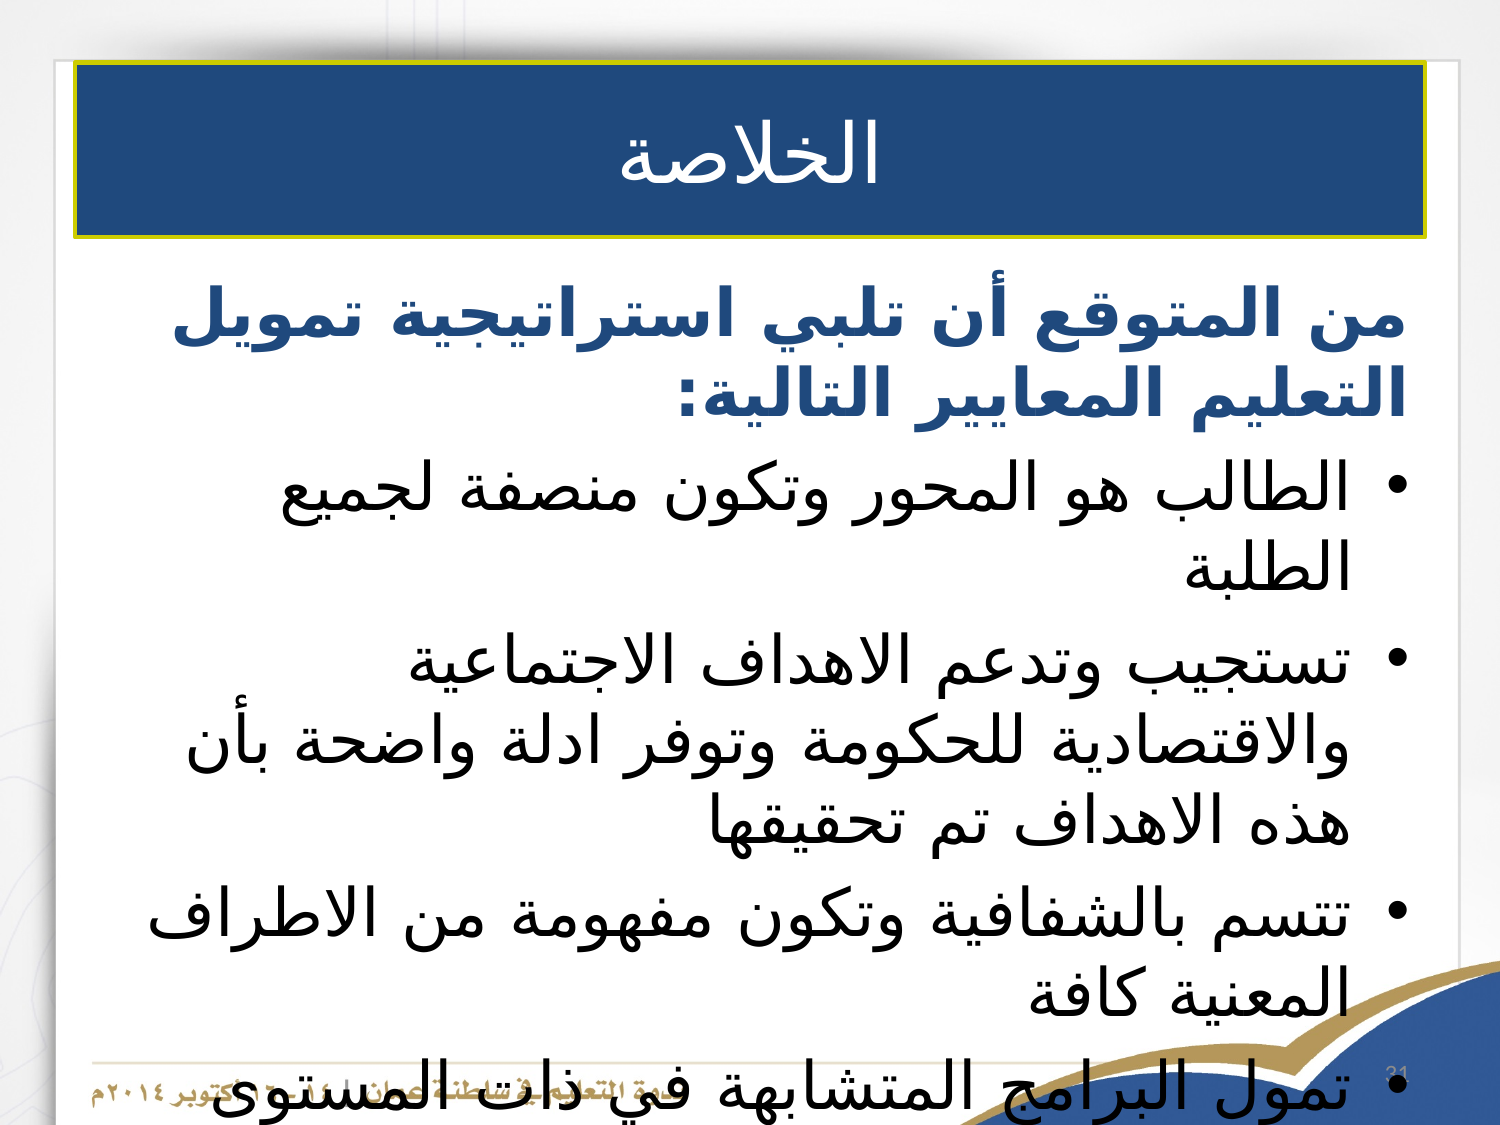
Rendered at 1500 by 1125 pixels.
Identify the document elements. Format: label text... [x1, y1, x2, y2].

slide_number 31 [1074, 1042, 1425, 1103]
title الخلاصة [73, 60, 1427, 239]
list من المتوقع أن تلبي استراتيجية تمويل التعليم المعايير التالية: الطالب هو المحور وتكون منصفة لجميع الطلبة تستجيب وتدعم الاهداف الاجتماعية والاقتصادية للحكومة وتوفر ادلة واضحة بأن هذه الاهداف تم تحقيقها تتسم بالشفافية وتكون مفهومة من الاطراف المعنية كافة تمول البرامج المتشابهة في ذات المستوى التعليمي تشجع وتكافئ الكفاءة في الانفاق التي تحققها المؤسسات التعليمية مع المحافظة على الجودة او تحسينها. [75, 262, 1425, 1005]
picture [0, 0, 1500, 1125]
